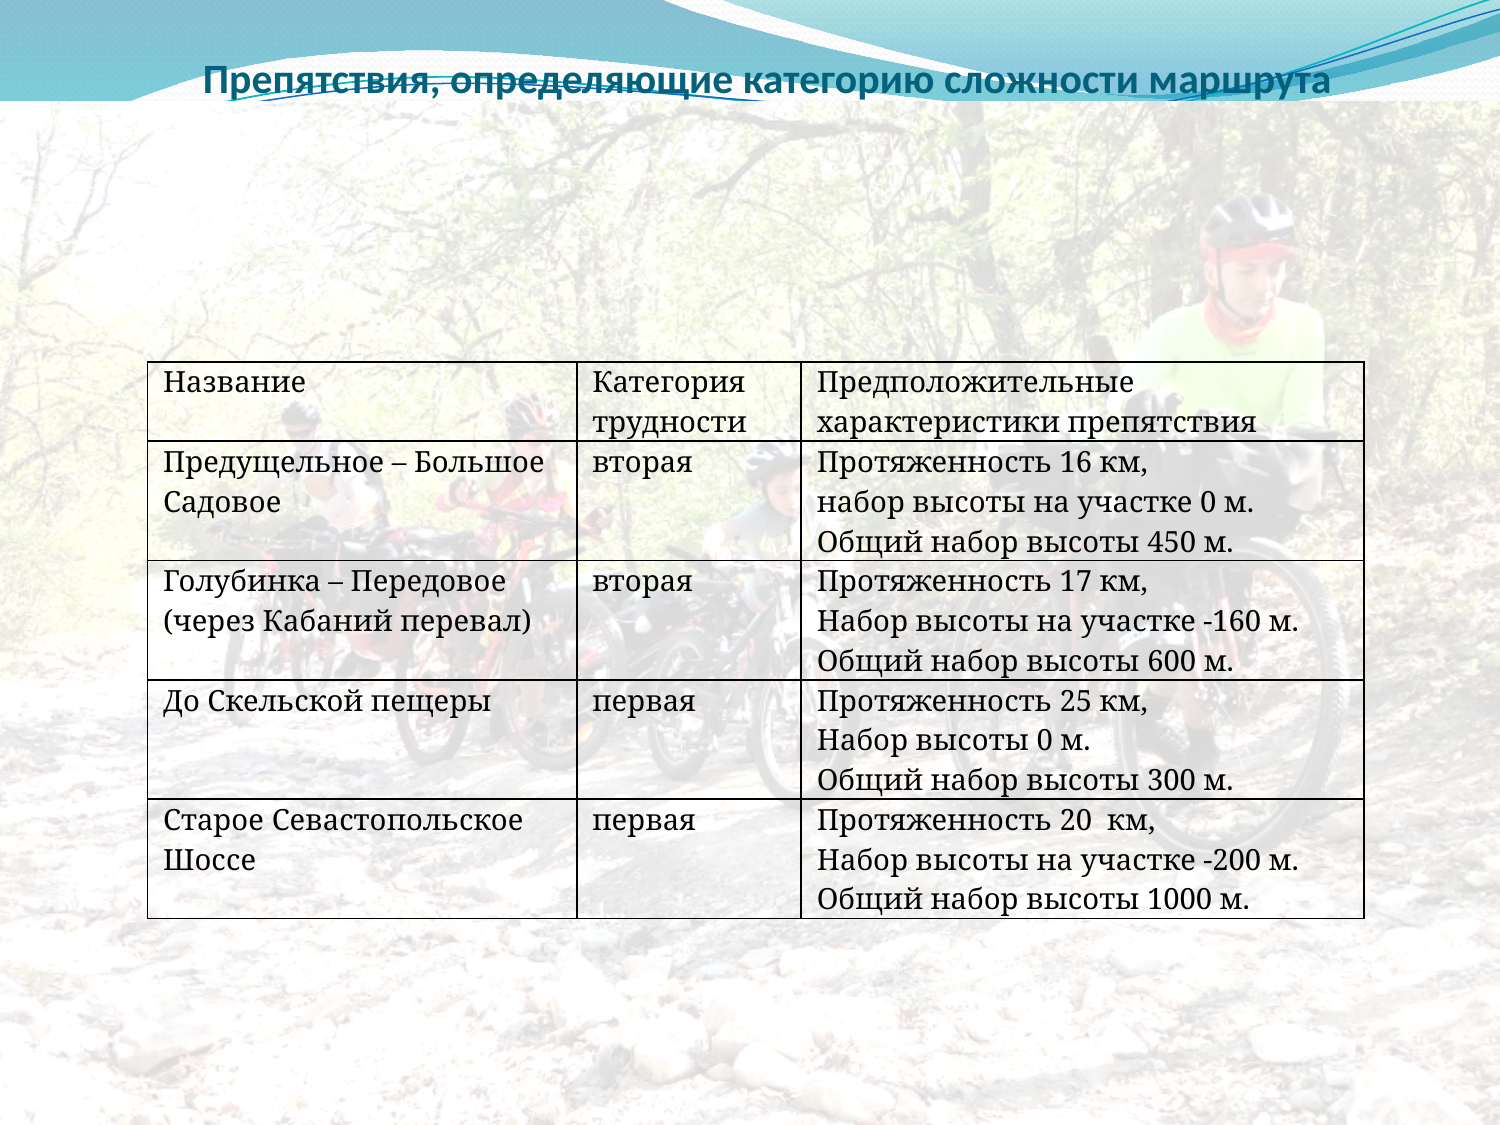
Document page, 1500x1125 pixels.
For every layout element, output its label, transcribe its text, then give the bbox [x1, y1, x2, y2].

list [0, 101, 1500, 1125]
title Препятствия, определяющие категорию сложности маршрута [194, 42, 1341, 100]
